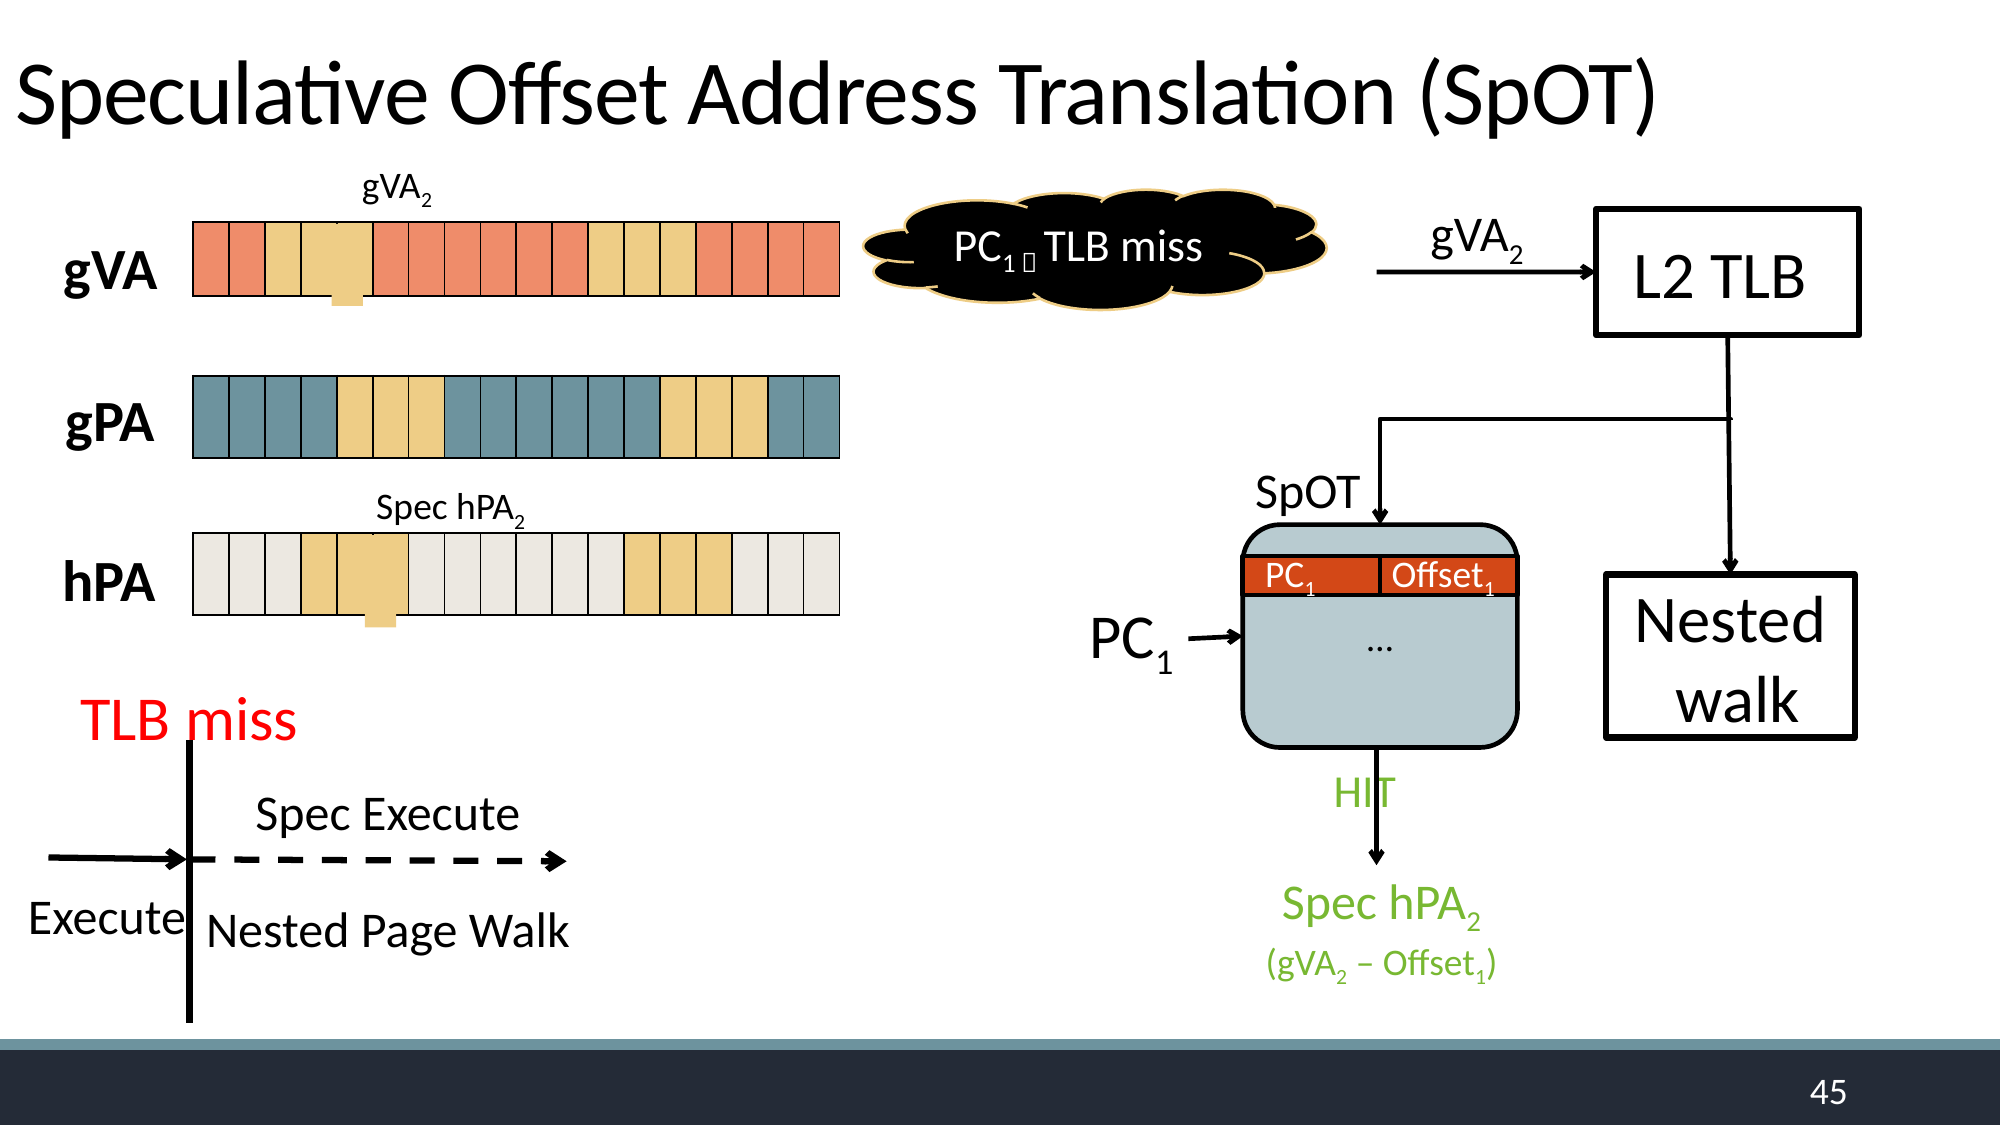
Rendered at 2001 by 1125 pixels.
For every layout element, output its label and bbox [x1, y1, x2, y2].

text_box [347, 153, 447, 220]
table_header [374, 223, 408, 295]
table_header [409, 377, 444, 457]
table_header [364, 223, 372, 295]
table_header [481, 377, 515, 457]
text_box [47, 535, 171, 621]
table_header [266, 534, 300, 614]
table_header [445, 377, 480, 457]
table_header [517, 223, 551, 295]
table_header [230, 223, 264, 295]
table_header [230, 534, 264, 614]
text_box [13, 876, 186, 952]
table_header [769, 377, 803, 457]
text_box [861, 188, 1329, 312]
table_header [733, 377, 767, 457]
table_header [230, 377, 264, 457]
table_header [194, 223, 228, 295]
table_header [445, 223, 480, 295]
table_header [481, 541, 515, 614]
table_header [409, 223, 444, 295]
text_box [1379, 754, 1411, 825]
table_header [589, 377, 623, 457]
table_header [661, 377, 695, 457]
text_box [50, 376, 171, 461]
table_header [553, 534, 587, 614]
table_header [445, 541, 480, 614]
table_header [733, 534, 767, 614]
table_header [409, 541, 444, 614]
text_box [240, 772, 536, 848]
text_box [47, 670, 568, 1024]
table_header [374, 377, 408, 457]
slide_number [1647, 1059, 1863, 1120]
table_header [589, 534, 623, 614]
text_box [0, 1, 2000, 151]
table_header [697, 223, 731, 295]
table_header [804, 377, 839, 457]
table_header [661, 223, 695, 295]
table_header [625, 534, 659, 614]
table_header [194, 534, 228, 614]
table_header [769, 223, 803, 295]
table_header [266, 223, 300, 295]
table_header [338, 534, 364, 614]
table_header [553, 223, 587, 295]
table_header [194, 377, 228, 457]
text_box [361, 475, 541, 629]
table_header [266, 377, 300, 457]
table_header [589, 223, 623, 295]
table_header [302, 534, 336, 614]
table_header [697, 377, 731, 457]
table_header [517, 377, 551, 457]
table_header [697, 534, 731, 614]
table_header [769, 534, 803, 614]
table_header [804, 534, 839, 614]
table_header [338, 377, 372, 457]
table_header [553, 377, 587, 457]
table_header [302, 223, 330, 295]
text_box [1072, 194, 1861, 997]
text_box [48, 223, 173, 309]
table_header [625, 223, 659, 295]
table_header [517, 534, 551, 614]
text_box [193, 876, 586, 965]
table_header [804, 223, 839, 295]
table_header [661, 534, 695, 614]
table_header [302, 377, 336, 457]
table_header [625, 377, 659, 457]
table_header [397, 541, 408, 614]
text_box [1318, 754, 1374, 825]
table_header [481, 223, 515, 295]
text_box [330, 222, 364, 307]
table_header [733, 223, 767, 295]
